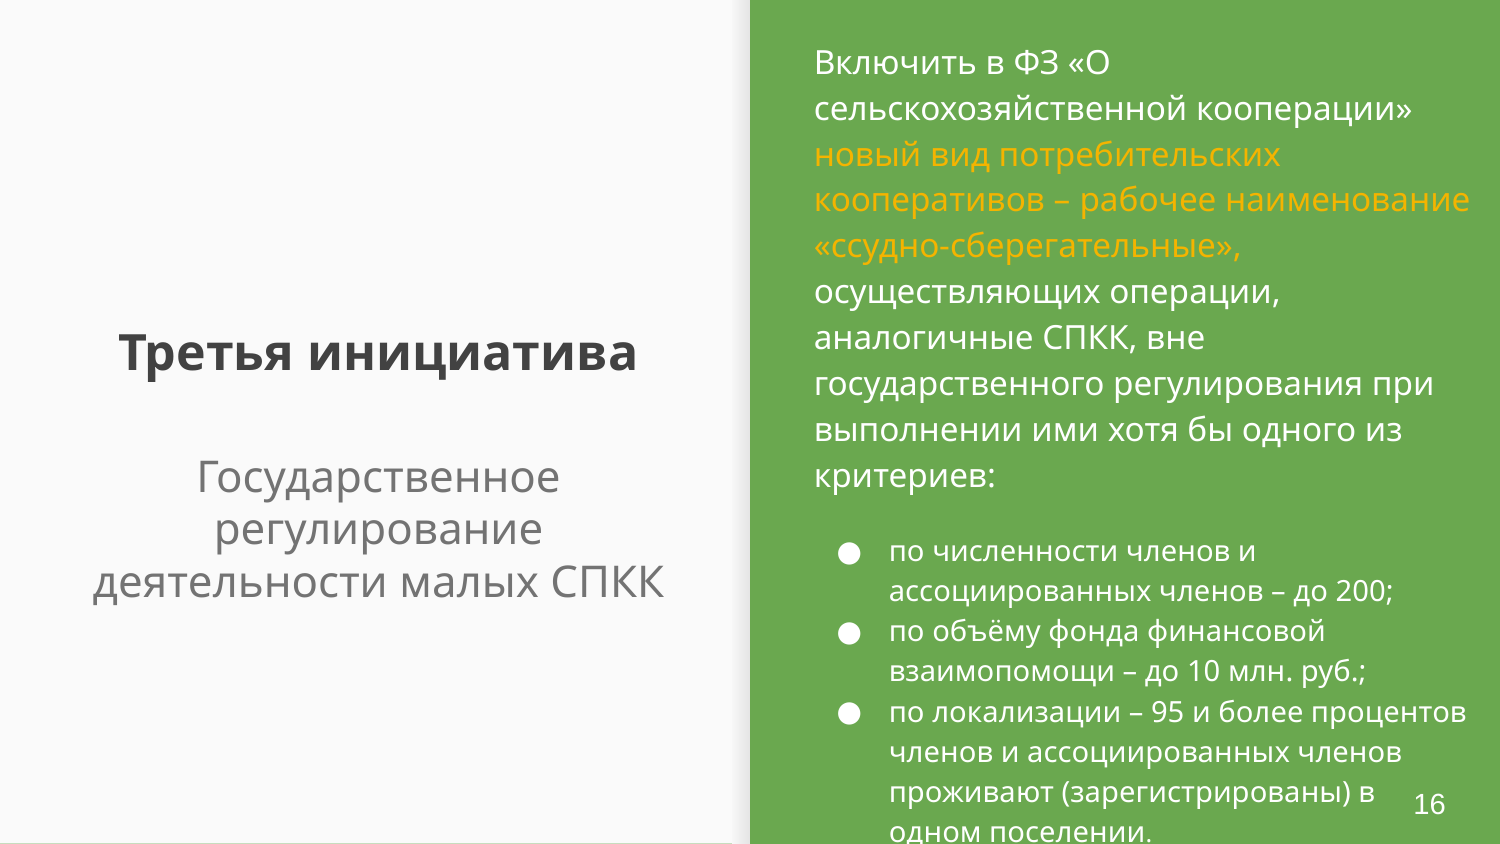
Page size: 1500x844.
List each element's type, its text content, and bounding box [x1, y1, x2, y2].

slide_number 16 [1398, 770, 1489, 835]
subtitle Государственное регулирование деятельности малых СПКК [46, 433, 711, 637]
title Третья инициатива [46, 152, 711, 396]
list Включить в ФЗ «О сельскохозяйственной кооперации» новый вид потребительских кооперативов – рабочее наименование «ссудно-сберегательные», осуществляющих операции, аналогичные СПКК, вне государственного регулирования при выполнении ими хотя бы одного из критериев: по численности членов и ассоциированных членов – до 200; по объёму фонда финансовой взаимопомощи – до 10 млн. руб.; по локализации – 95 и более процентов членов и ассоциированных членов проживают (зарегистрированы) в одном поселении. [798, 58, 1488, 826]
